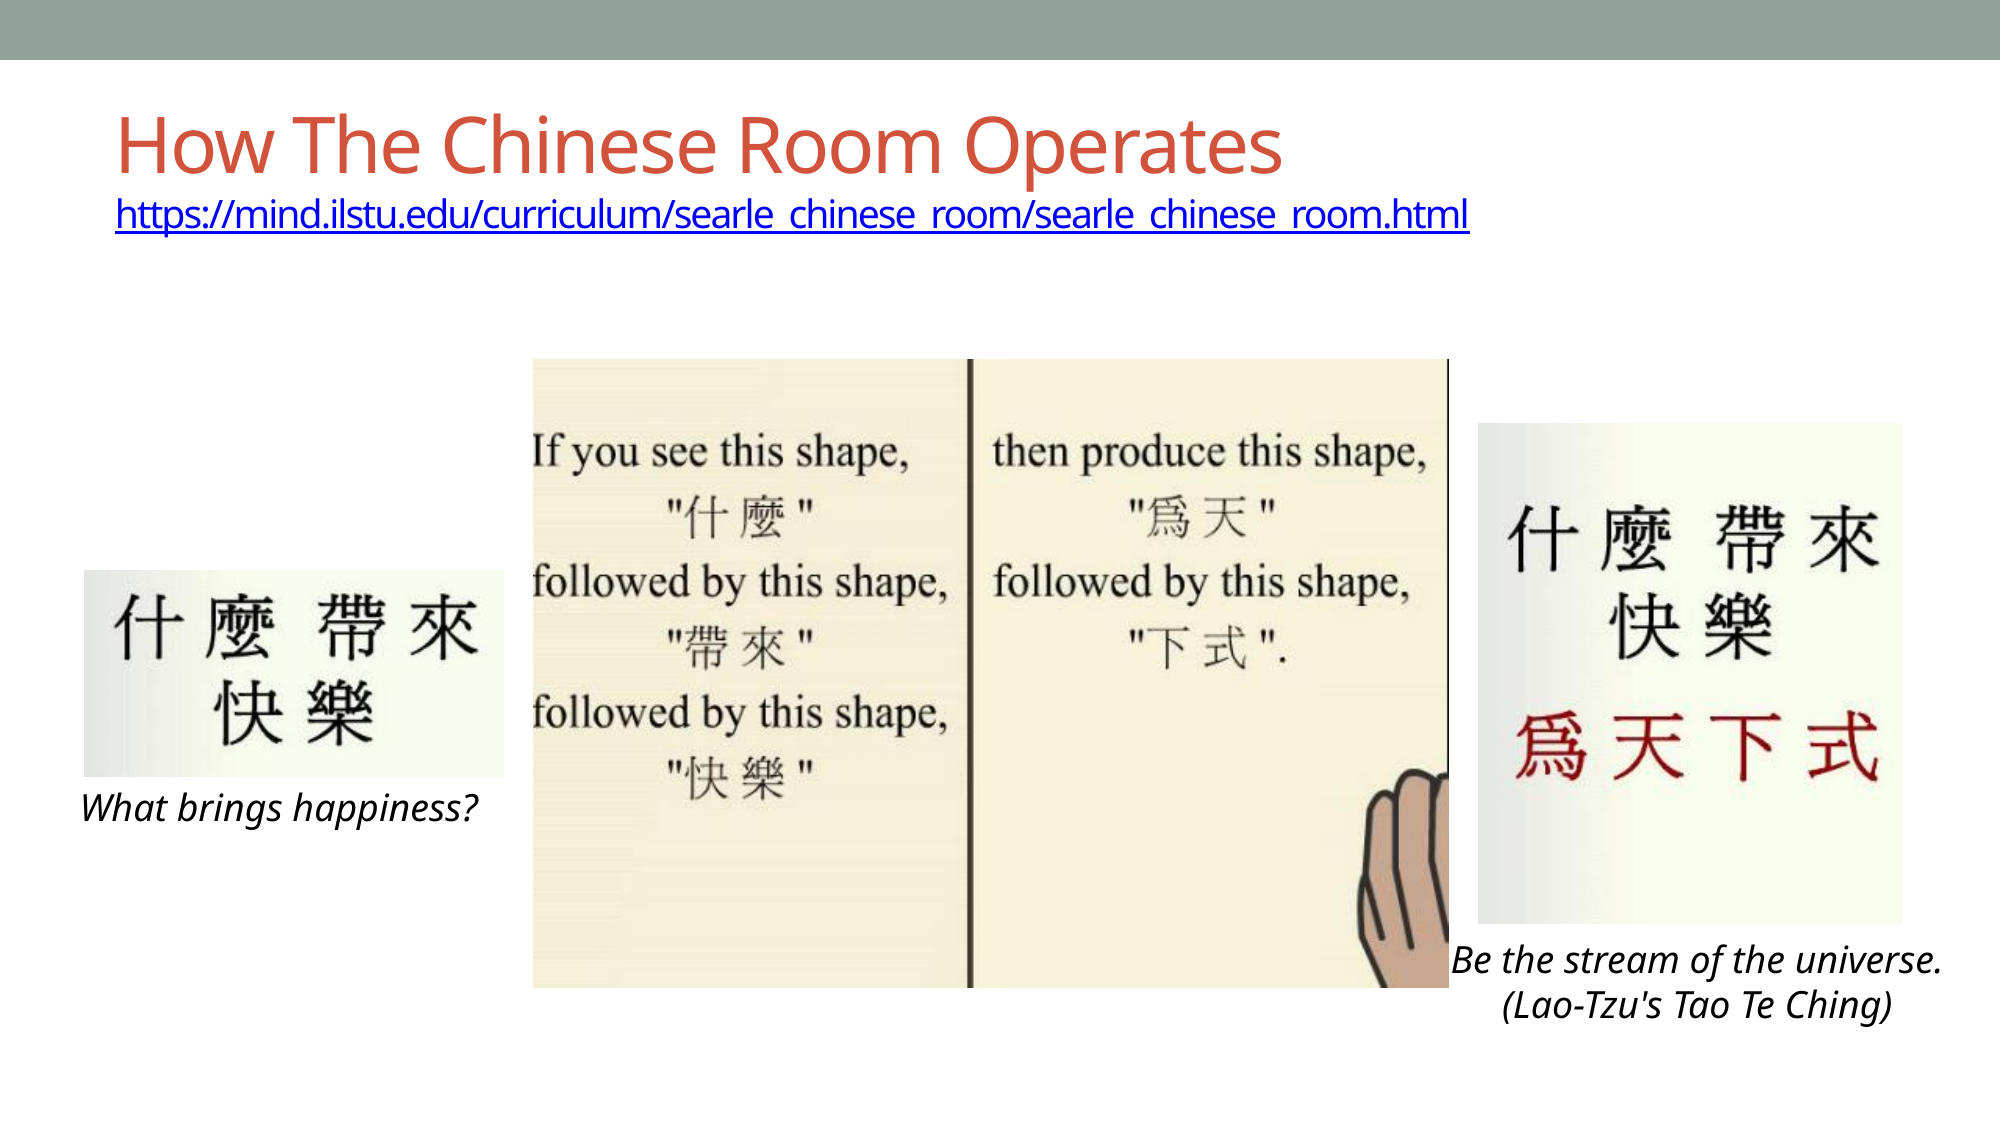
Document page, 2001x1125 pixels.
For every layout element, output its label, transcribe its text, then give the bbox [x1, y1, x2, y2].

text_box What brings happiness? [64, 776, 494, 837]
text_box Be the stream of the universe. (Lao-Tzu's Tao Te Ching) [1435, 928, 1960, 1034]
picture [533, 359, 1449, 988]
picture [1478, 423, 1902, 925]
title How The Chinese Room Operates https://mind.ilstu.edu/curriculum/searle_chinese_room/searle_chinese_room.html [99, 87, 1900, 250]
picture [84, 570, 504, 777]
